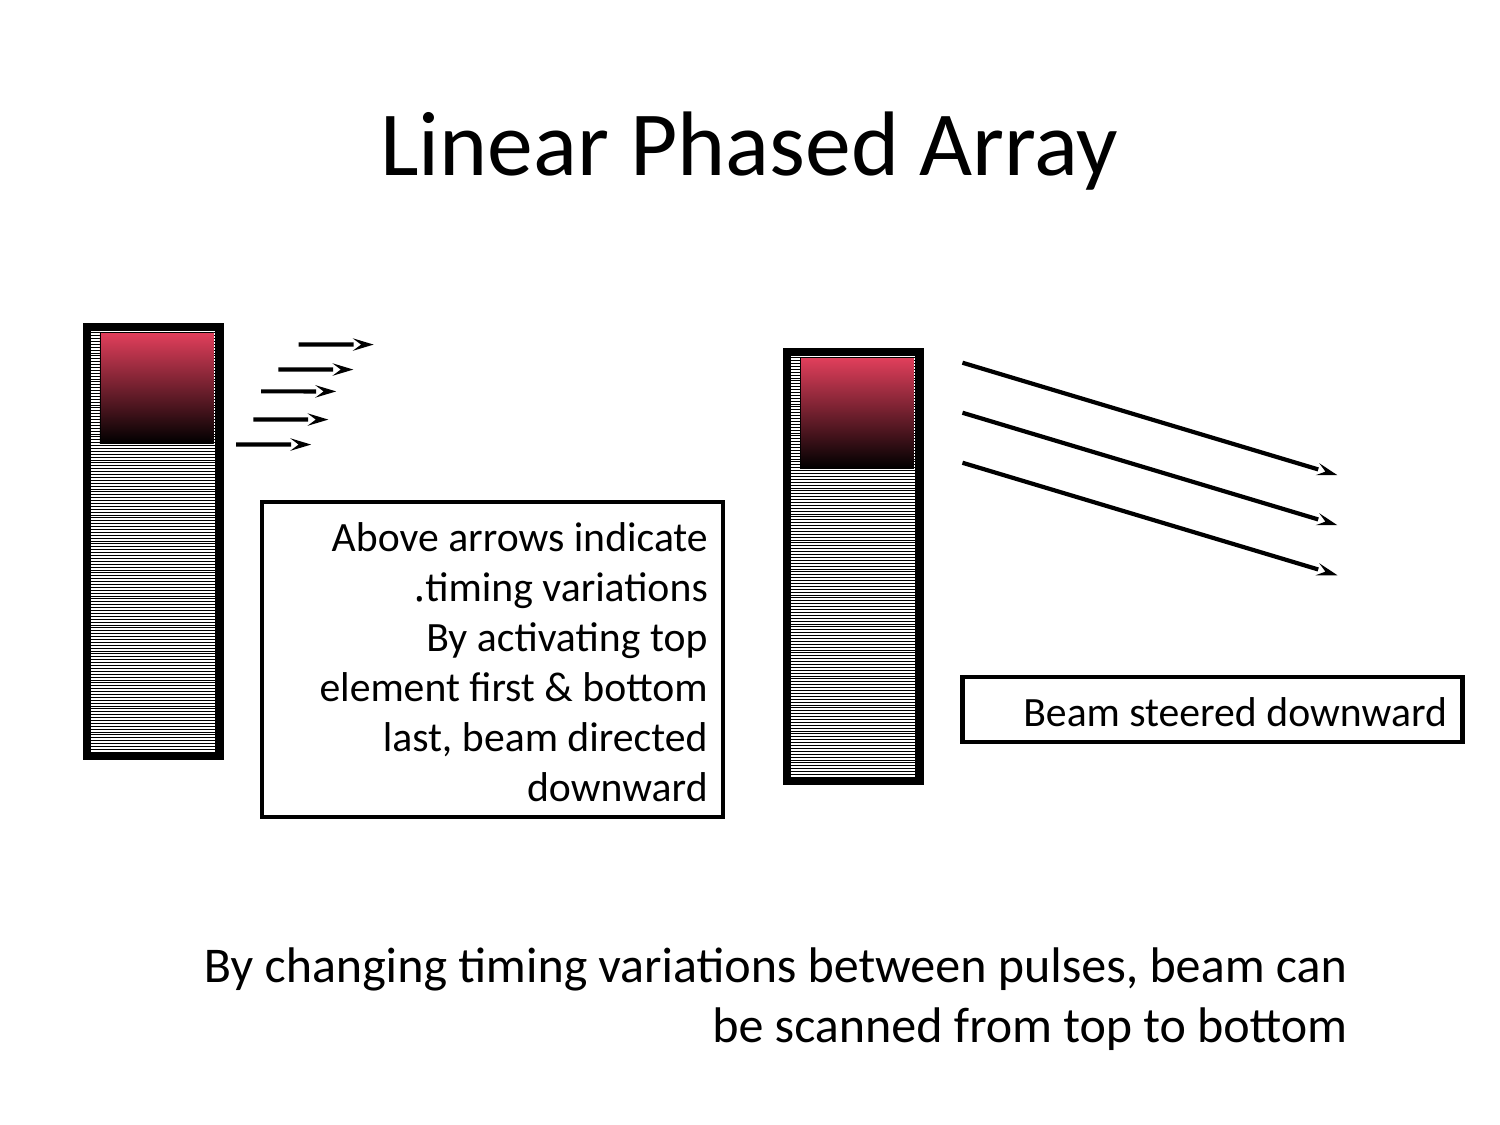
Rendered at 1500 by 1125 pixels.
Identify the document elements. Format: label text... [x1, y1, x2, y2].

text_box [787, 351, 920, 781]
text_box [99, 332, 214, 444]
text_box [962, 362, 1338, 576]
title Linear Phased Array [75, 45, 1425, 233]
text_box By changing timing variations between pulses, beam can be scanned from top to bottom [172, 924, 1363, 1060]
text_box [235, 344, 374, 445]
text_box [800, 357, 914, 469]
text_box Above arrows indicate timing variations. By activating top element first & bottom last, beam directed downward [261, 501, 723, 817]
text_box Beam steered downward [962, 676, 1463, 742]
text_box [87, 326, 220, 756]
